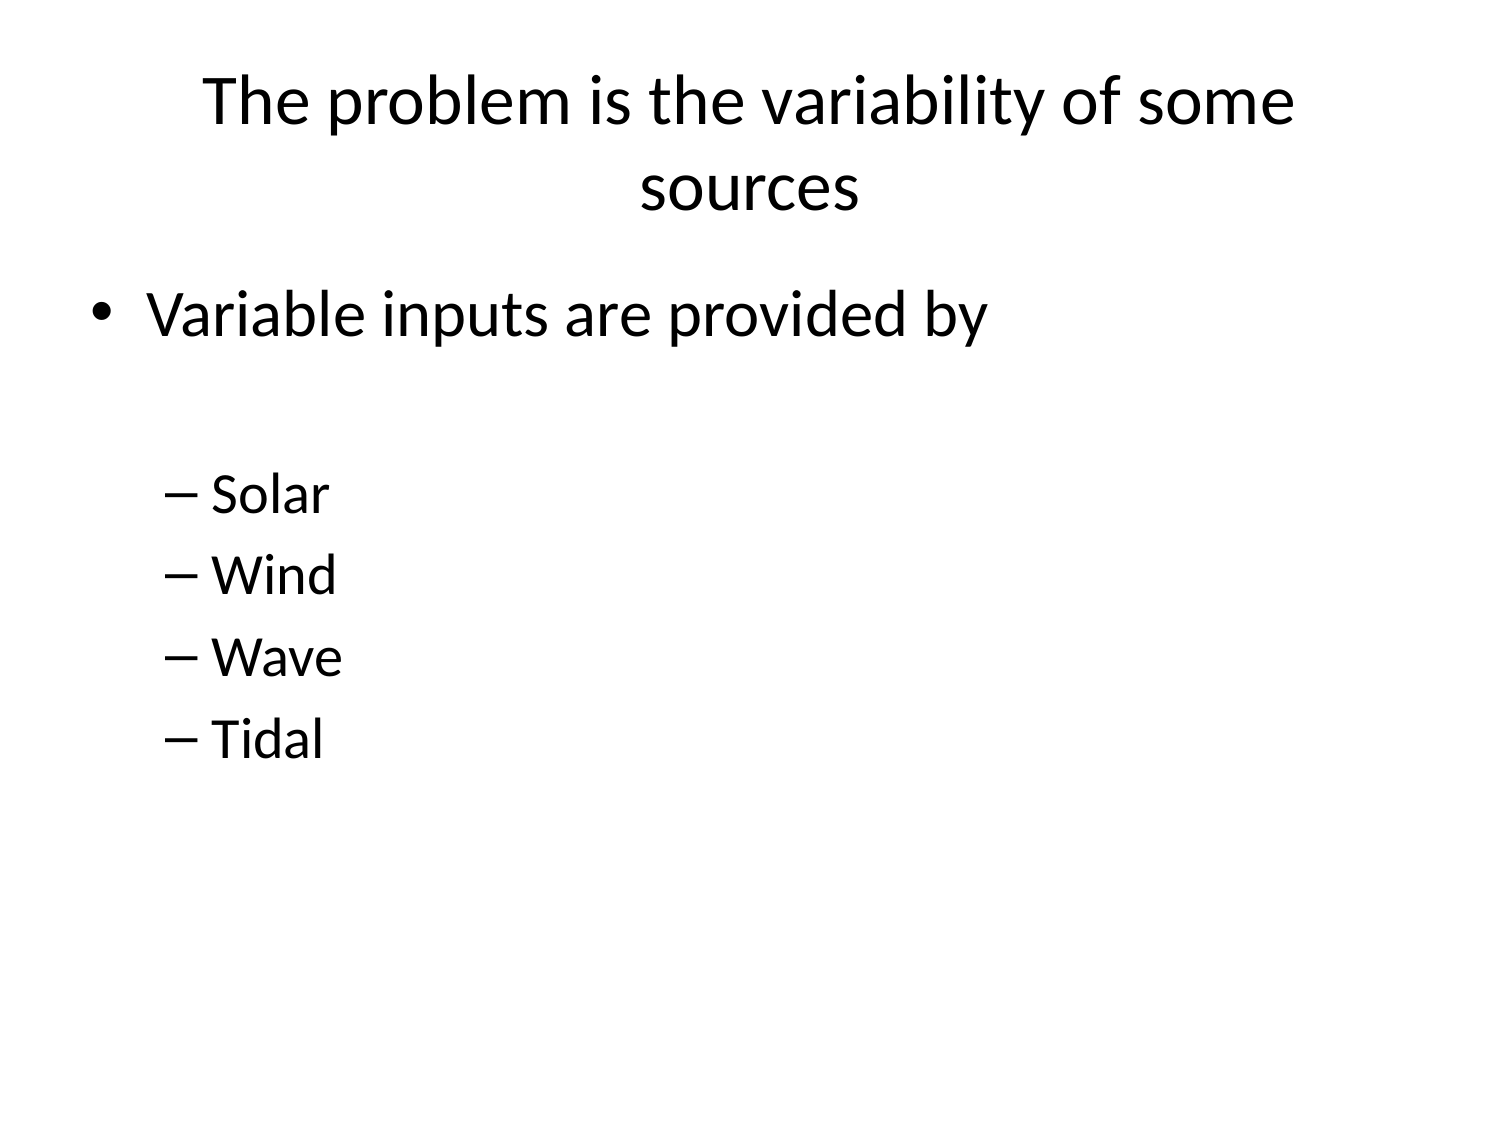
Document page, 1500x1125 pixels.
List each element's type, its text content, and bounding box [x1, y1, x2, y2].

title The problem is the variability of some sources [75, 45, 1425, 233]
list Variable inputs are provided by Solar Wind Wave Tidal [75, 262, 1425, 1005]
